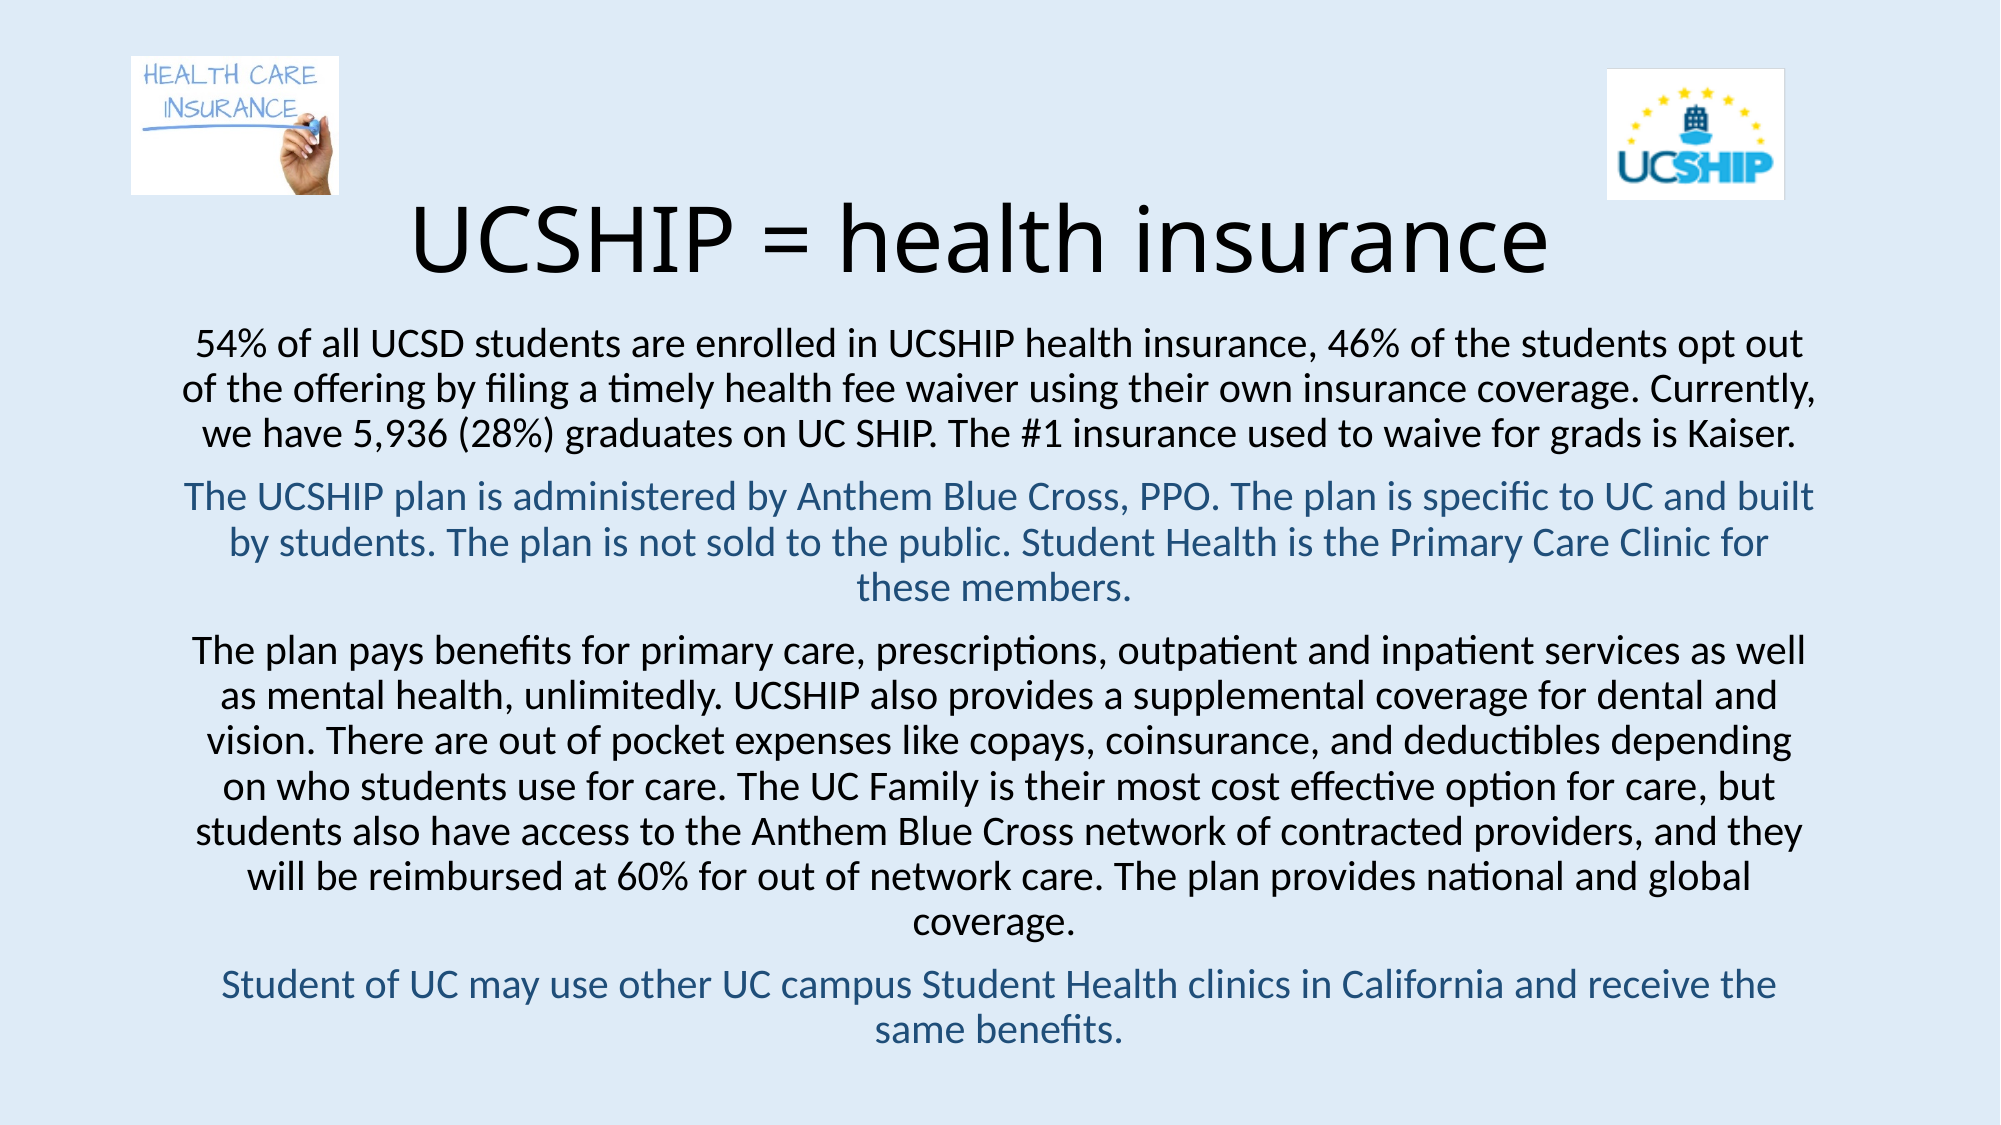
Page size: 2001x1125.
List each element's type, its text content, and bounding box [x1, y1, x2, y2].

subtitle 54% of all UCSD students are enrolled in UCSHIP health insurance, 46% of the students opt out of the offering by filing a timely health fee waiver using their own insurance coverage. Currently, we have 5,936 (28%) graduates on UC SHIP. The #1 insurance used to waive for grads is Kaiser. The UCSHIP plan is administered by Anthem Blue Cross, PPO. The plan is specific to UC and built by students. The plan is not sold to the public. Student Health is the Primary Care Clinic for these members. The plan pays benefits for primary care, prescriptions, outpatient and inpatient services as well as mental health, unlimitedly. UCSHIP also provides a supplemental coverage for dental and vision. There are out of pocket expenses like copays, coinsurance, and deductibles depending on who students use for care. The UC Family is their most cost effective option for care, but students also have access to the Anthem Blue Cross network of contracted providers, and they will be reimbursed at 60% for out of network care. The plan provides national and global coverage. Student of UC may use other UC campus Student Health clinics in California and receive the same benefits. [166, 313, 1832, 1097]
title UCSHIP = health insurance [249, 184, 1711, 300]
picture [1607, 67, 1787, 200]
picture [131, 56, 339, 195]
